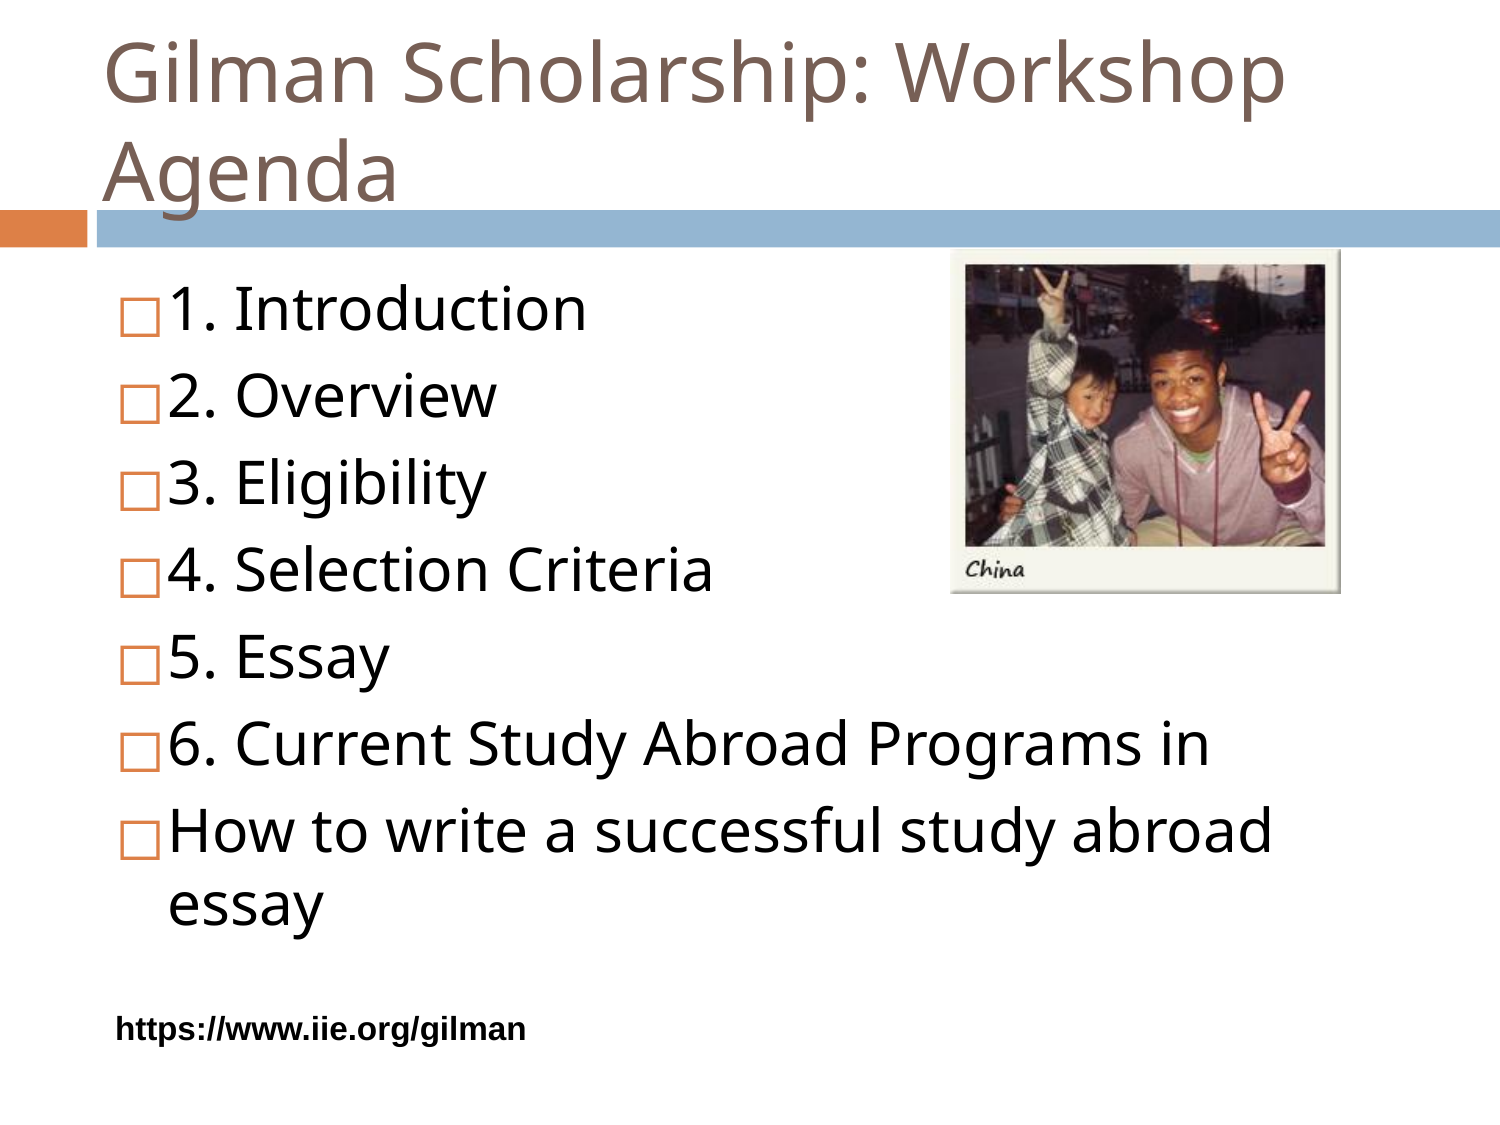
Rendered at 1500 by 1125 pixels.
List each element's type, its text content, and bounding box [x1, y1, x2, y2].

picture [949, 249, 1341, 594]
list 1. Introduction 2. Overview 3. Eligibility 4. Selection Criteria 5. Essay 6. Current Study Abroad Programs in How to write a successful study abroad essay [100, 262, 1438, 1000]
text_box https://www.iie.org/gilman [100, 999, 829, 1055]
title Gilman Scholarship: Workshop Agenda [87, 37, 1483, 200]
